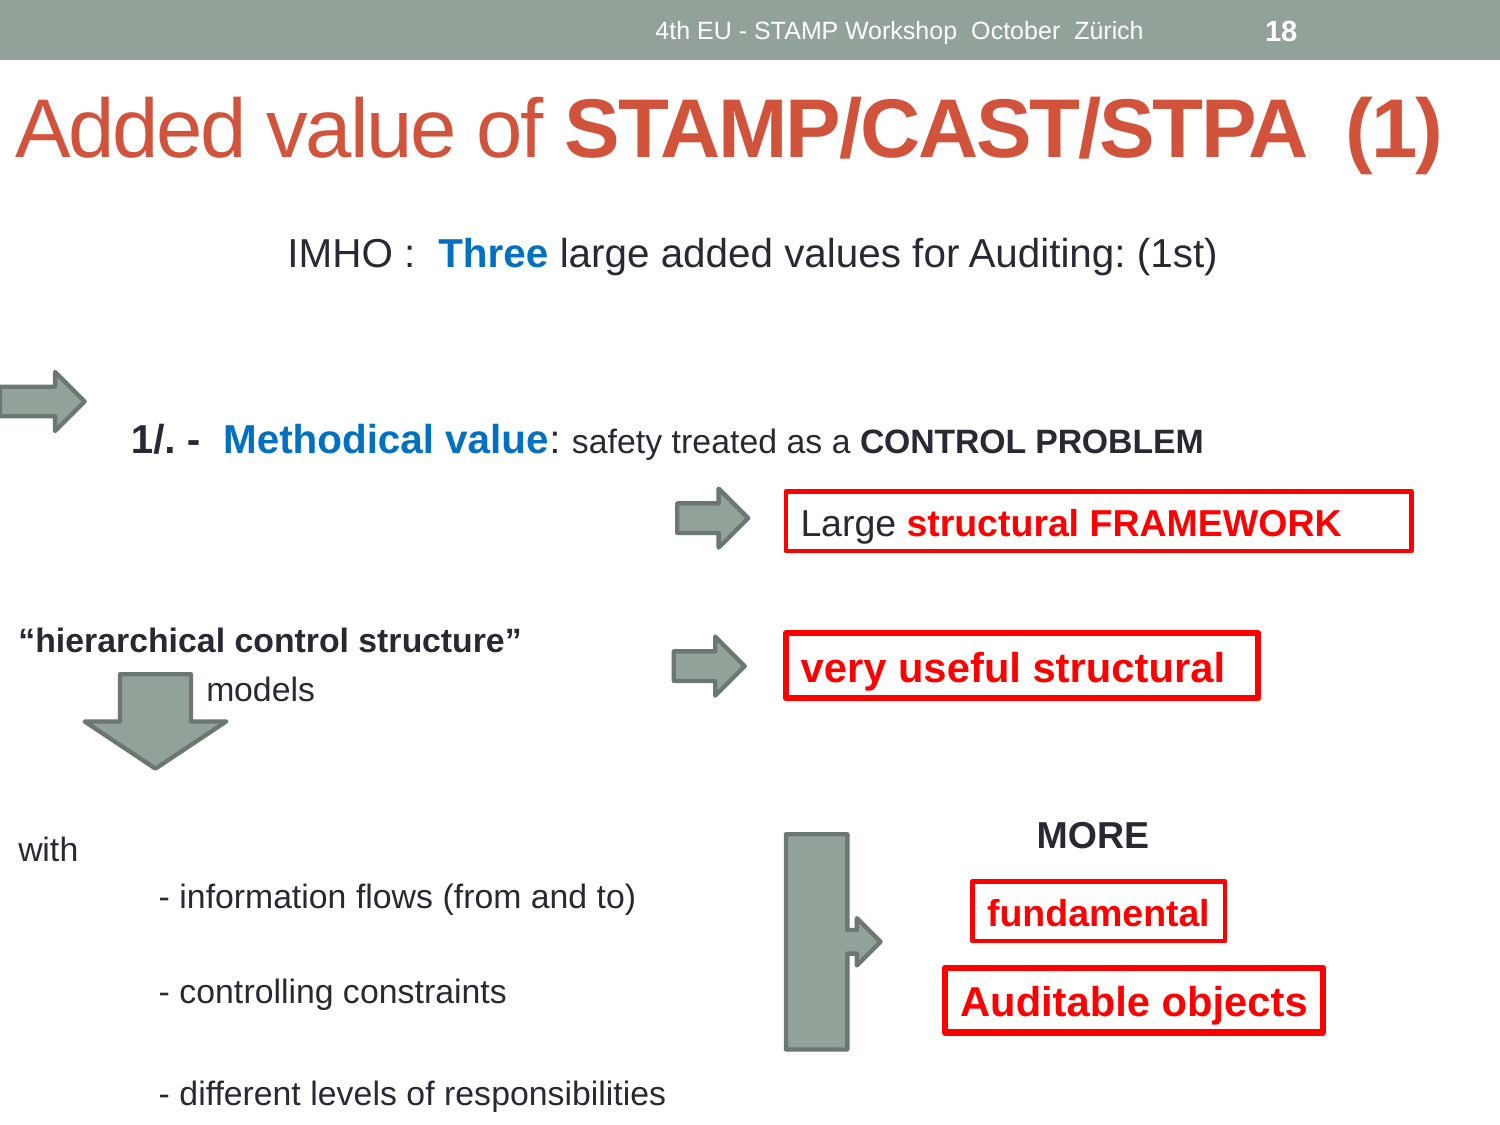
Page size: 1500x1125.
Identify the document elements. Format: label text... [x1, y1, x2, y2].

text_box [671, 634, 747, 698]
footer 4th EU - STAMP Workshop October Zürich [562, 3, 1238, 57]
text_box fundamental [972, 881, 1225, 941]
text_box very useful structural [785, 633, 1259, 699]
title Added value of STAMP/CAST/STPA (1) [0, 42, 1471, 206]
text_box [675, 486, 751, 550]
text_box Large structural FRAMEWORK [785, 491, 1412, 551]
list IMHO : Three large added values for Auditing: (1st) 1/. - Methodical value: safety treated as a CONTROL PROBLEM “hierarchical control structure” models with - information flows (from and to) - controlling constraints - different levels of responsibilities [3, 219, 1500, 1125]
text_box [0, 369, 87, 434]
text_box Auditable objects [945, 967, 1324, 1033]
text_box [783, 832, 883, 1052]
slide_number 18 [1250, 3, 1425, 57]
text_box MORE [1021, 803, 1176, 864]
text_box [82, 672, 229, 771]
